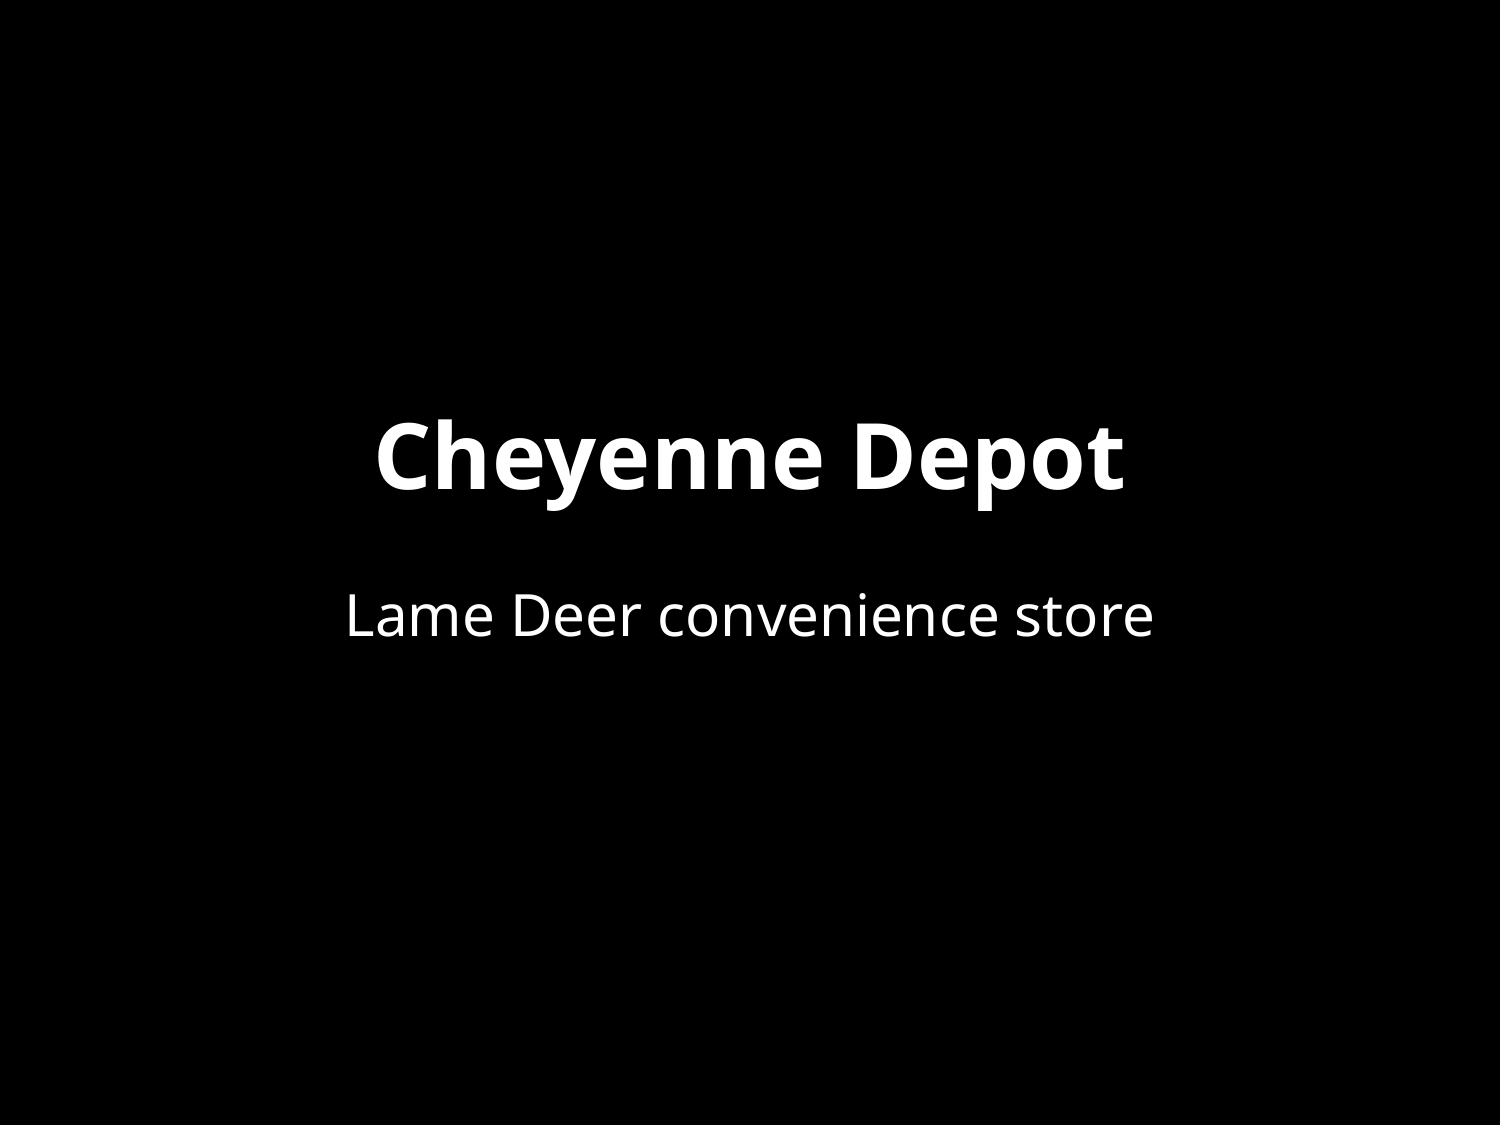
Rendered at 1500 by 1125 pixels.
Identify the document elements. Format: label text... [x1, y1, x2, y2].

title Cheyenne Depot Lame Deer convenience store [75, 199, 1425, 847]
